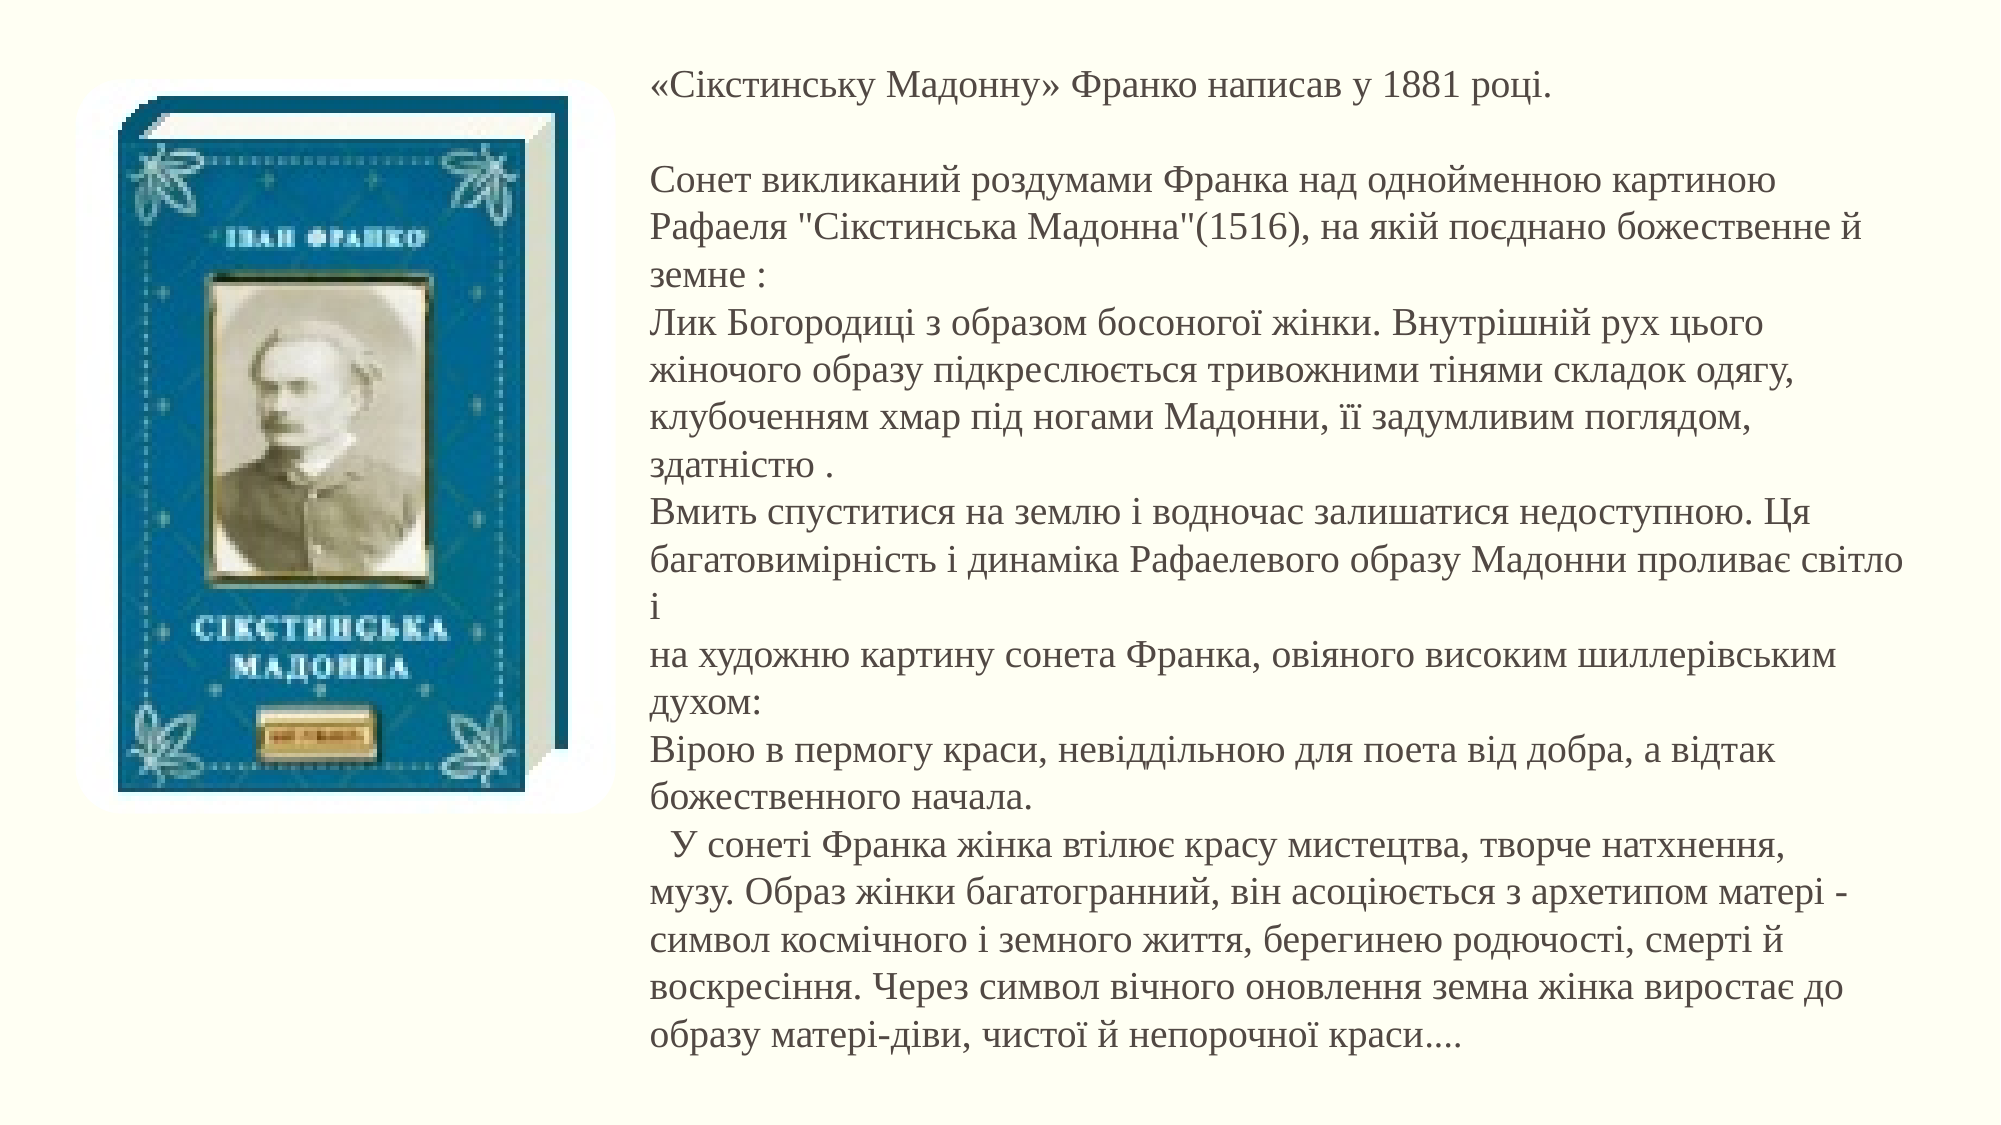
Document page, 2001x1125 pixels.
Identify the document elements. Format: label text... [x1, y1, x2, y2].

picture [75, 79, 616, 814]
text_box «Сікстинську Мадонну» Франко написав у 1881 році. Сонет викликаний роздумами Франка над однойменною картиною Рафаеля "Сікстинська Мадонна"(1516), на якій поєднано божественне й земне : Лик Богородиці з образом босоногої жінки. Внутрішній рух цього жіночого образу підкреслюється тривожними тінями складок одягу, клубоченням хмар під ногами Мадонни, її задумливим поглядом, здатністю . Вмить спуститися на землю і водночас залишатися недоступною. Ця багатовимірність і динаміка Рафаелевого образу Мадонни проливає світло і на художню картину сонета Франка, овіяного високим шиллерівським духом: Вірою в пермогу краси, невіддільною для поета від добра, а відтак божественного начала. У сонеті Франка жінка втілює красу мистецтва, творче натхнення, музу. Образ жінки багатогранний, він асоціюється з архетипом матері - символ космічного і земного життя, берегинею родючості, смерті й воскресіння. Через символ вічного оновлення земна жінка виростає до образу матері-діви, чистої й непорочної краси.... [634, 50, 1940, 1063]
